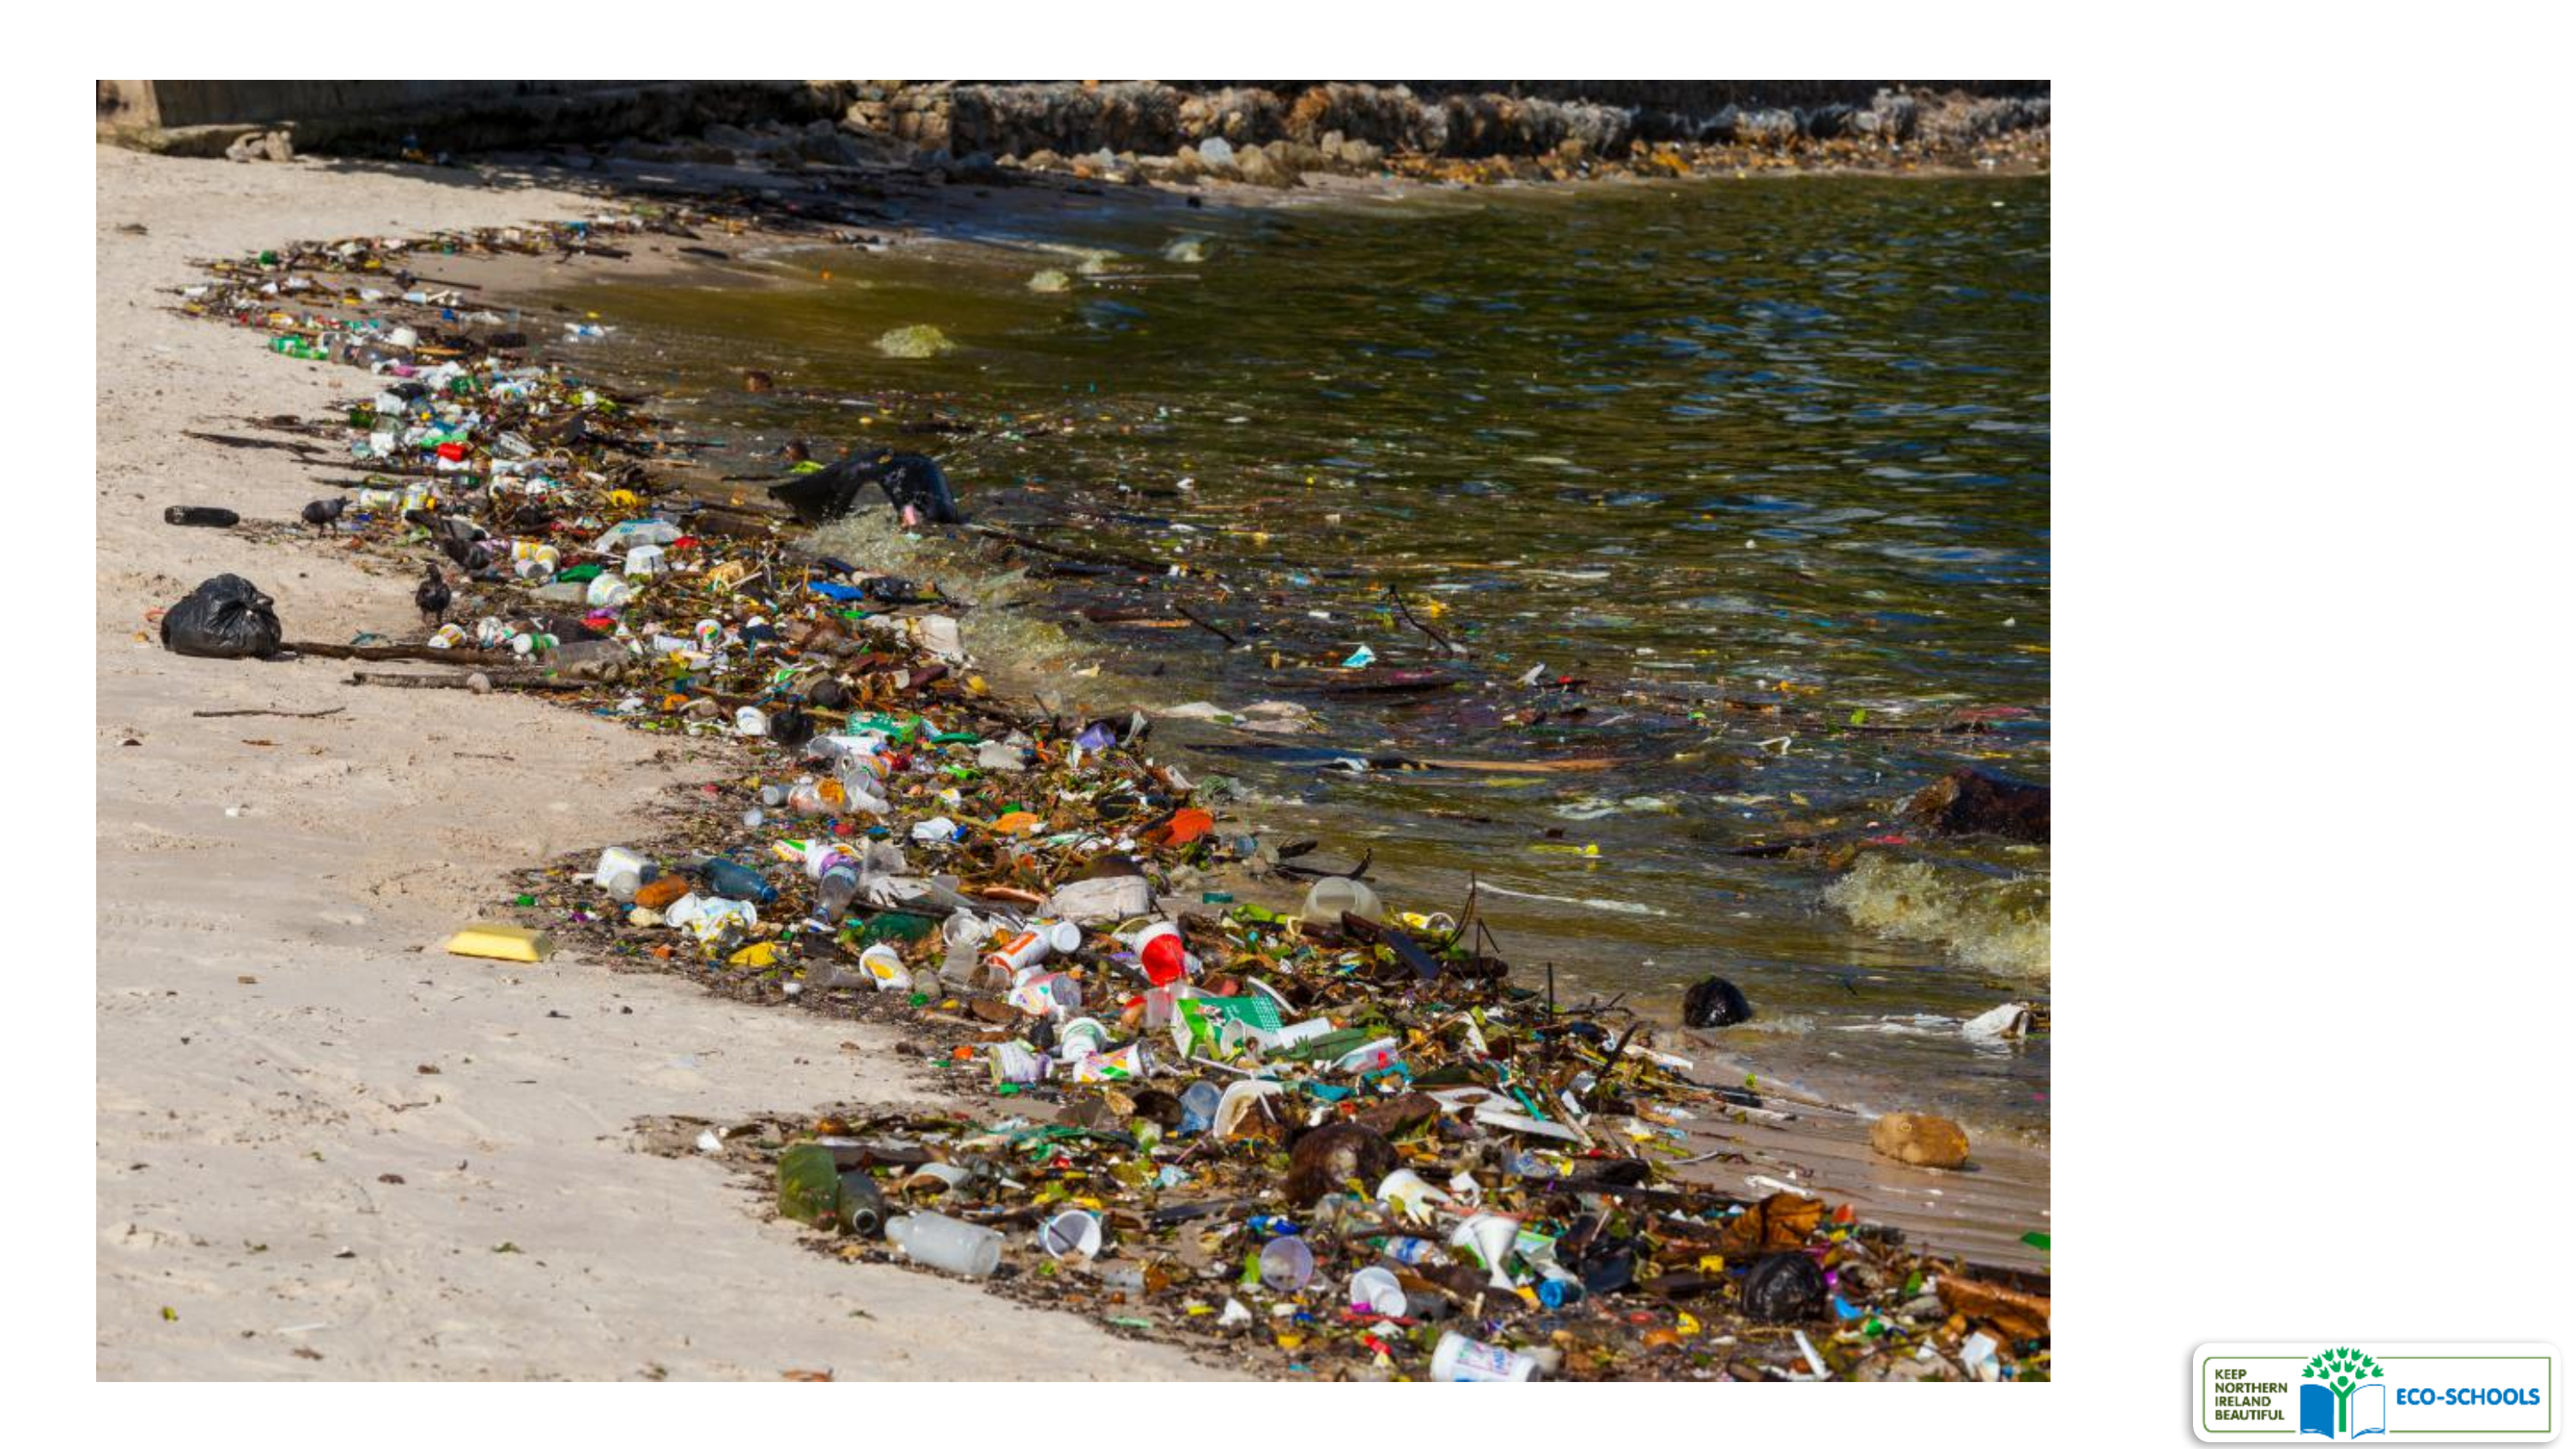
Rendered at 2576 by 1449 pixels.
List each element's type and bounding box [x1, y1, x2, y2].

picture [96, 80, 2050, 1382]
picture [2192, 1343, 2561, 1443]
